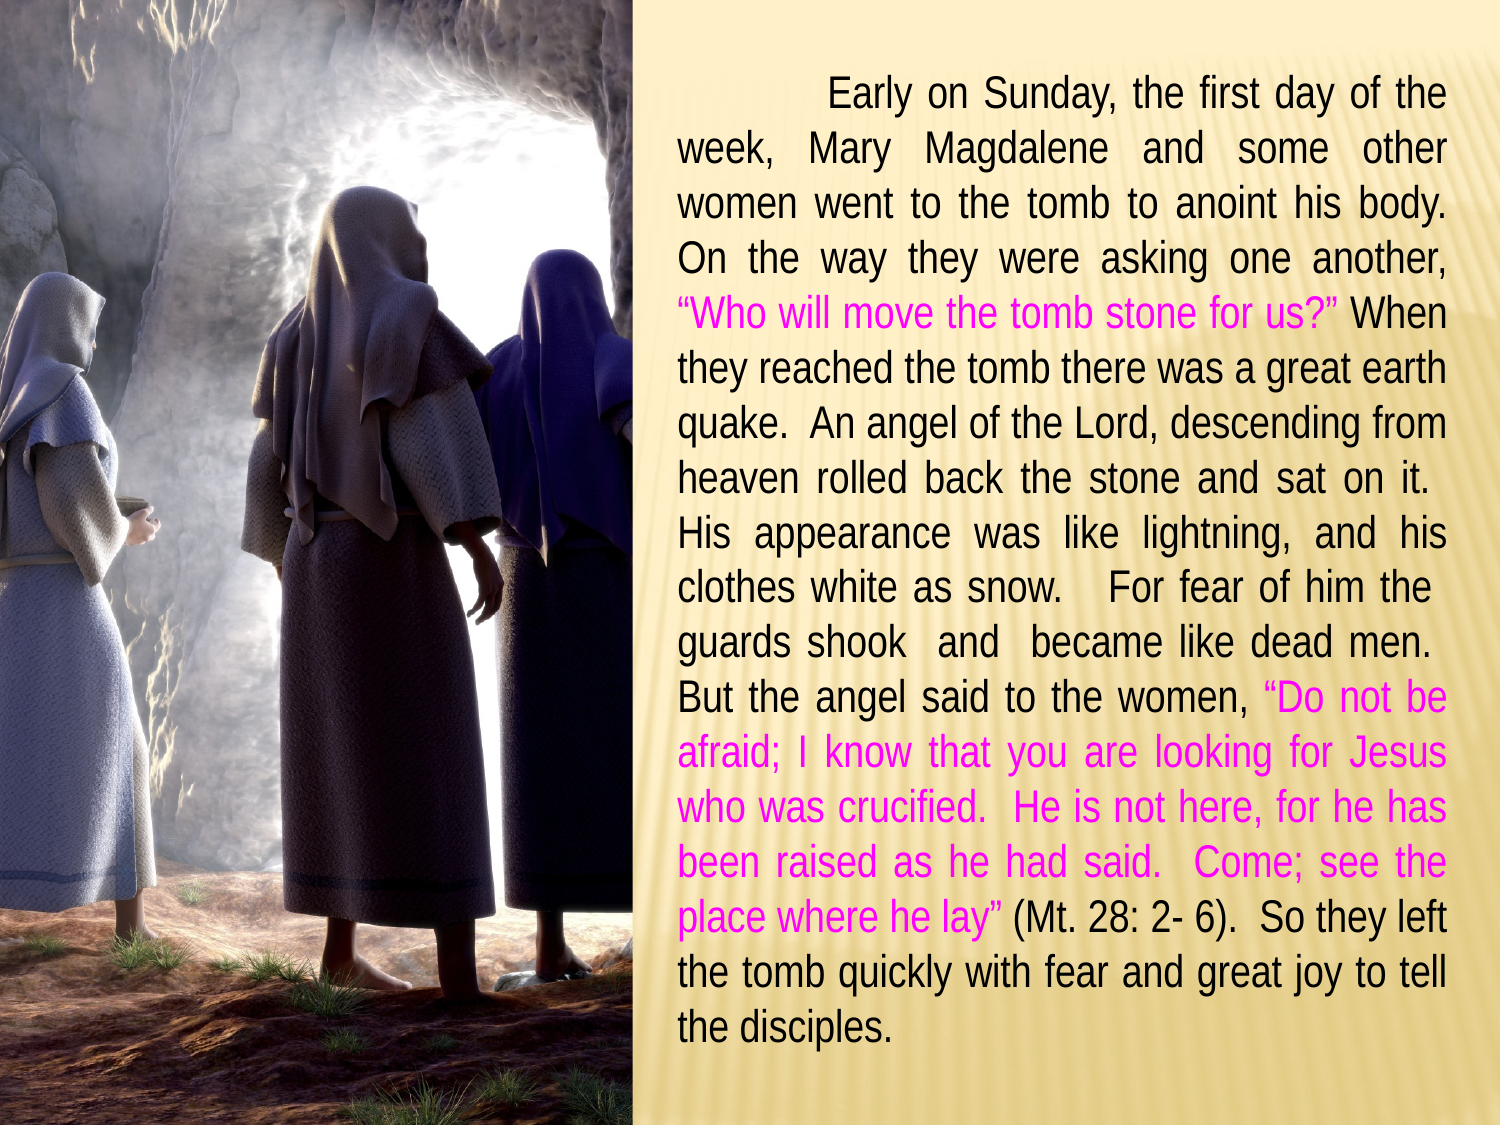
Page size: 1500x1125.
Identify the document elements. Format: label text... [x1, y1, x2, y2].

text_box Early on Sunday, the first day of the week, Mary Magdalene and some other women went to the tomb to anoint his body. On the way they were asking one another, “Who will move the tomb stone for us?” When they reached the tomb there was a great earth quake. An angel of the Lord, descending from heaven rolled back the stone and sat on it. His appearance was like lightning, and his clothes white as snow. For fear of him the guards shook and became like dead men. But the angel said to the women, “Do not be afraid; I know that you are looking for Jesus who was crucified. He is not here, for he has been raised as he had said. Come; see the place where he lay” (Mt. 28: 2- 6). So they left the tomb quickly with fear and great joy to tell the disciples. [662, 0, 1463, 1060]
picture [0, 0, 633, 1125]
